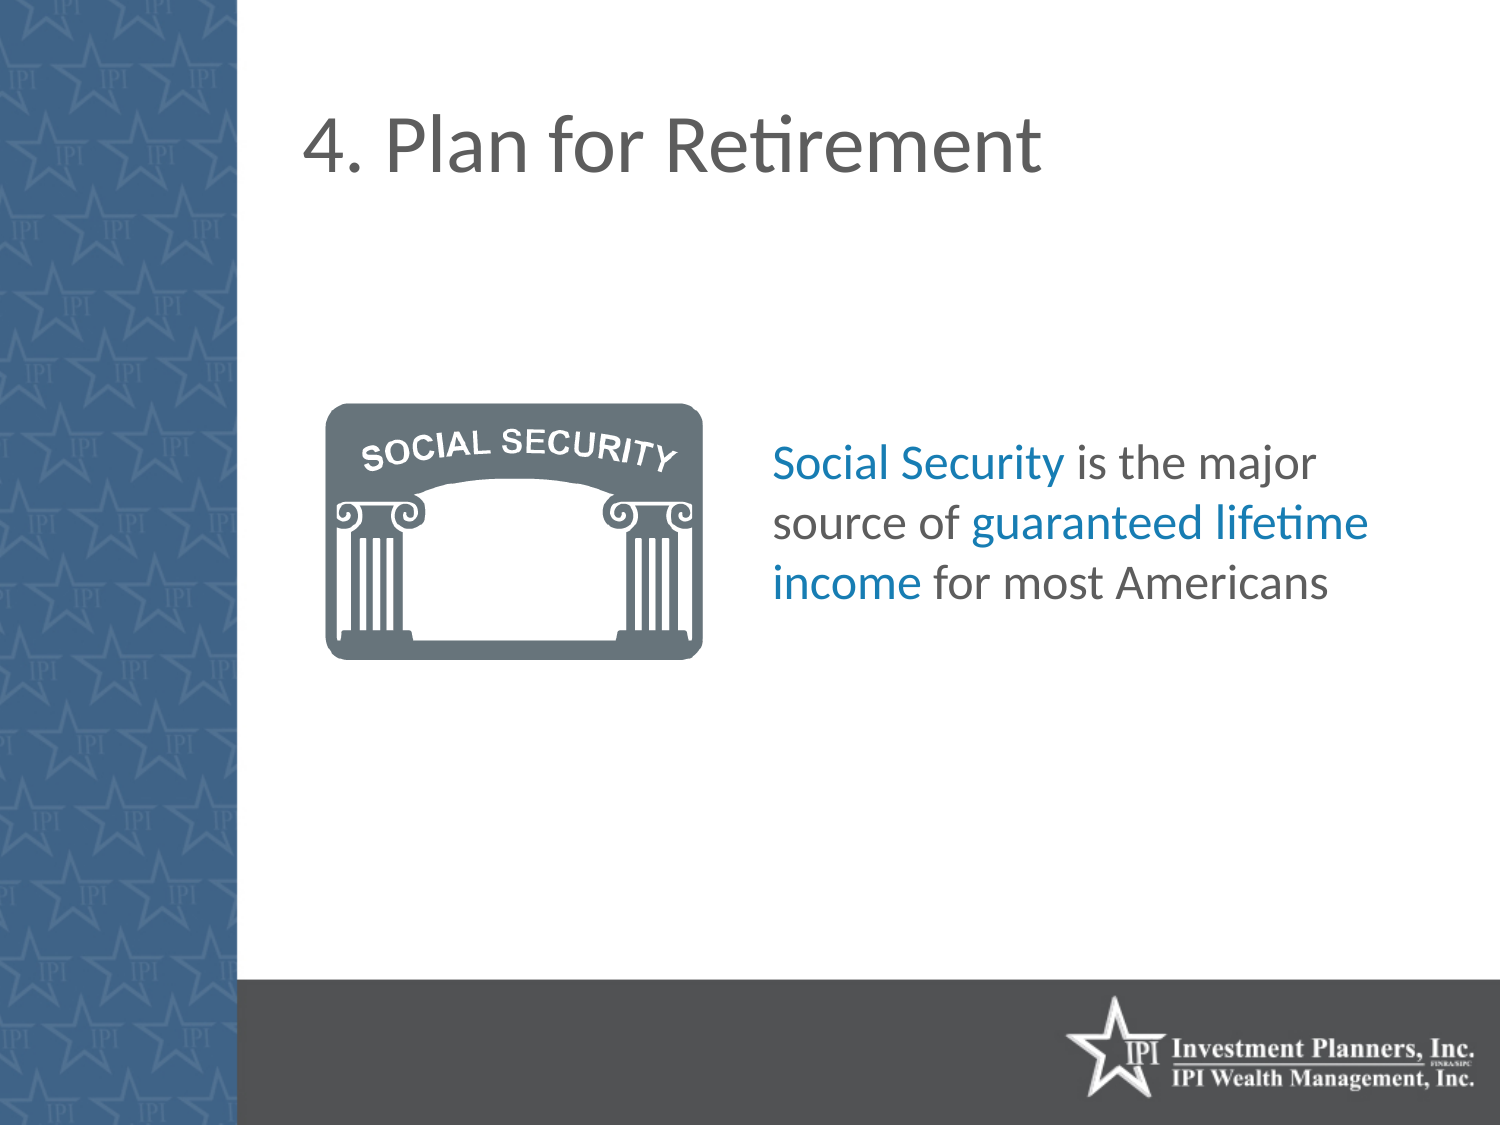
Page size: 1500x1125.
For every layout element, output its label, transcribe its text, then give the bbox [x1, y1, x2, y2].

text_box Social Security is the major source of guaranteed lifetime income for most Americans [757, 422, 1446, 826]
text_box 4. Plan for Retirement [287, 87, 1151, 192]
picture [0, 0, 1500, 1125]
